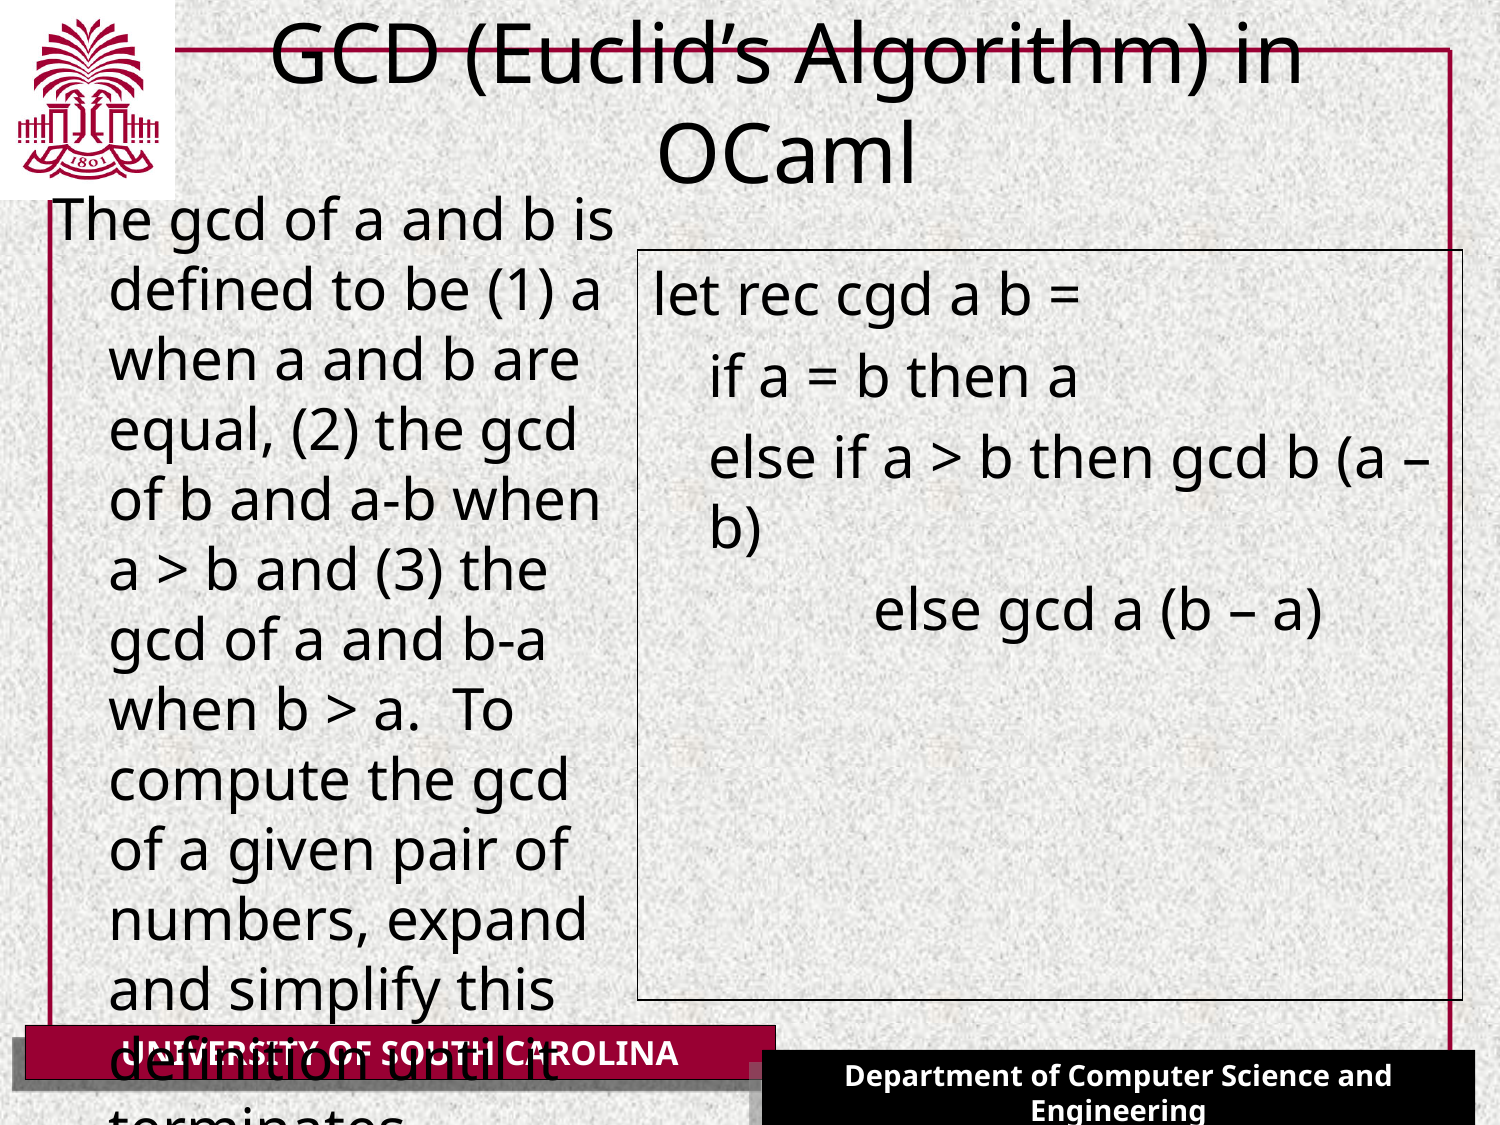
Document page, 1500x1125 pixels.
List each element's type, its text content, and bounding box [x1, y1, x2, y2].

picture [650, 1000, 1447, 1049]
title GCD (Euclid’s Algorithm) in OCaml [150, 50, 1425, 150]
text_box The gcd of a and b is defined to be (1) a when a and b are equal, (2) the gcd of b and a-b when a > b and (3) the gcd of a and b-a when b > a. To compute the gcd of a given pair of numbers, expand and simplify this definition until it terminates [37, 174, 650, 1025]
picture [0, 0, 1500, 1125]
picture [13, 1038, 749, 1091]
text_box let rec cgd a b = if a = b then a else if a > b then gcd b (a – b) else gcd a (b – a) [650, 249, 1463, 1000]
